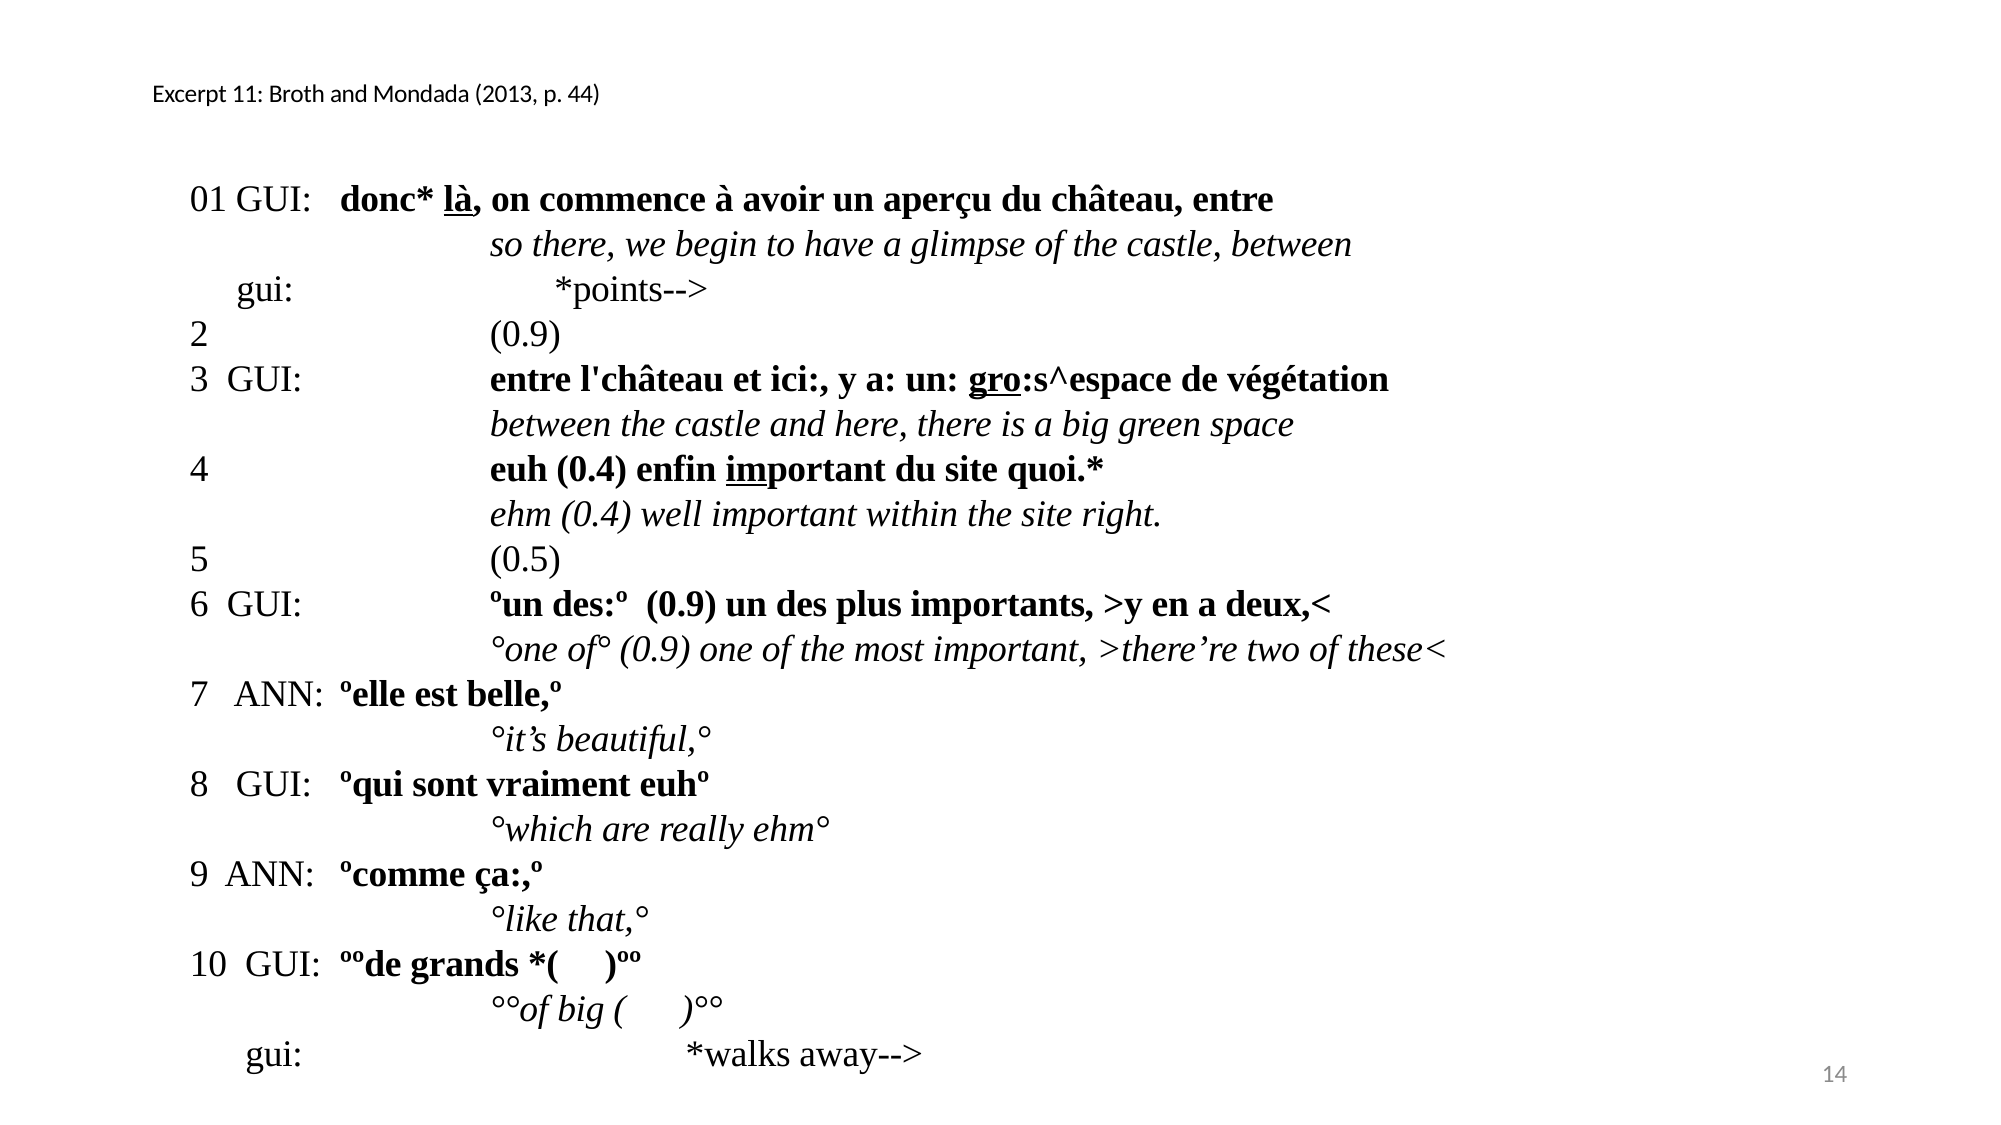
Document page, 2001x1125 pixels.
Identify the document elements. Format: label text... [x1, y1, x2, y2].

title Excerpt 11: Broth and Mondada (2013, p. 44) [137, 45, 1863, 148]
list 01 GUI: donc* là, on commence à avoir un aperçu du château, entre so there, we begin to have a glimpse of the castle, between gui: *points--> 2 (0.9) 3 GUI: entre l'château et ici:, y a: un: gro:s^espace de végétation between the castle and here, there is a big green space 4 euh (0.4) enfin important du site quoi.* ehm (0.4) well important within the site right. 5 (0.5) 6 GUI: ºun des:º (0.9) un des plus importants, >y en a deux,< °one of° (0.9) one of the most important, >there’re two of these< 7 ANN: ºelle est belle,º °it’s beautiful,° 8 GUI: ºqui sont vraiment euhº °which are really ehm° 9 ANN: ºcomme ça:,º °like that,° 10 GUI: ººde grands *( )ºº °°of big ( )°° gui: *walks away--> [137, 166, 1863, 1103]
